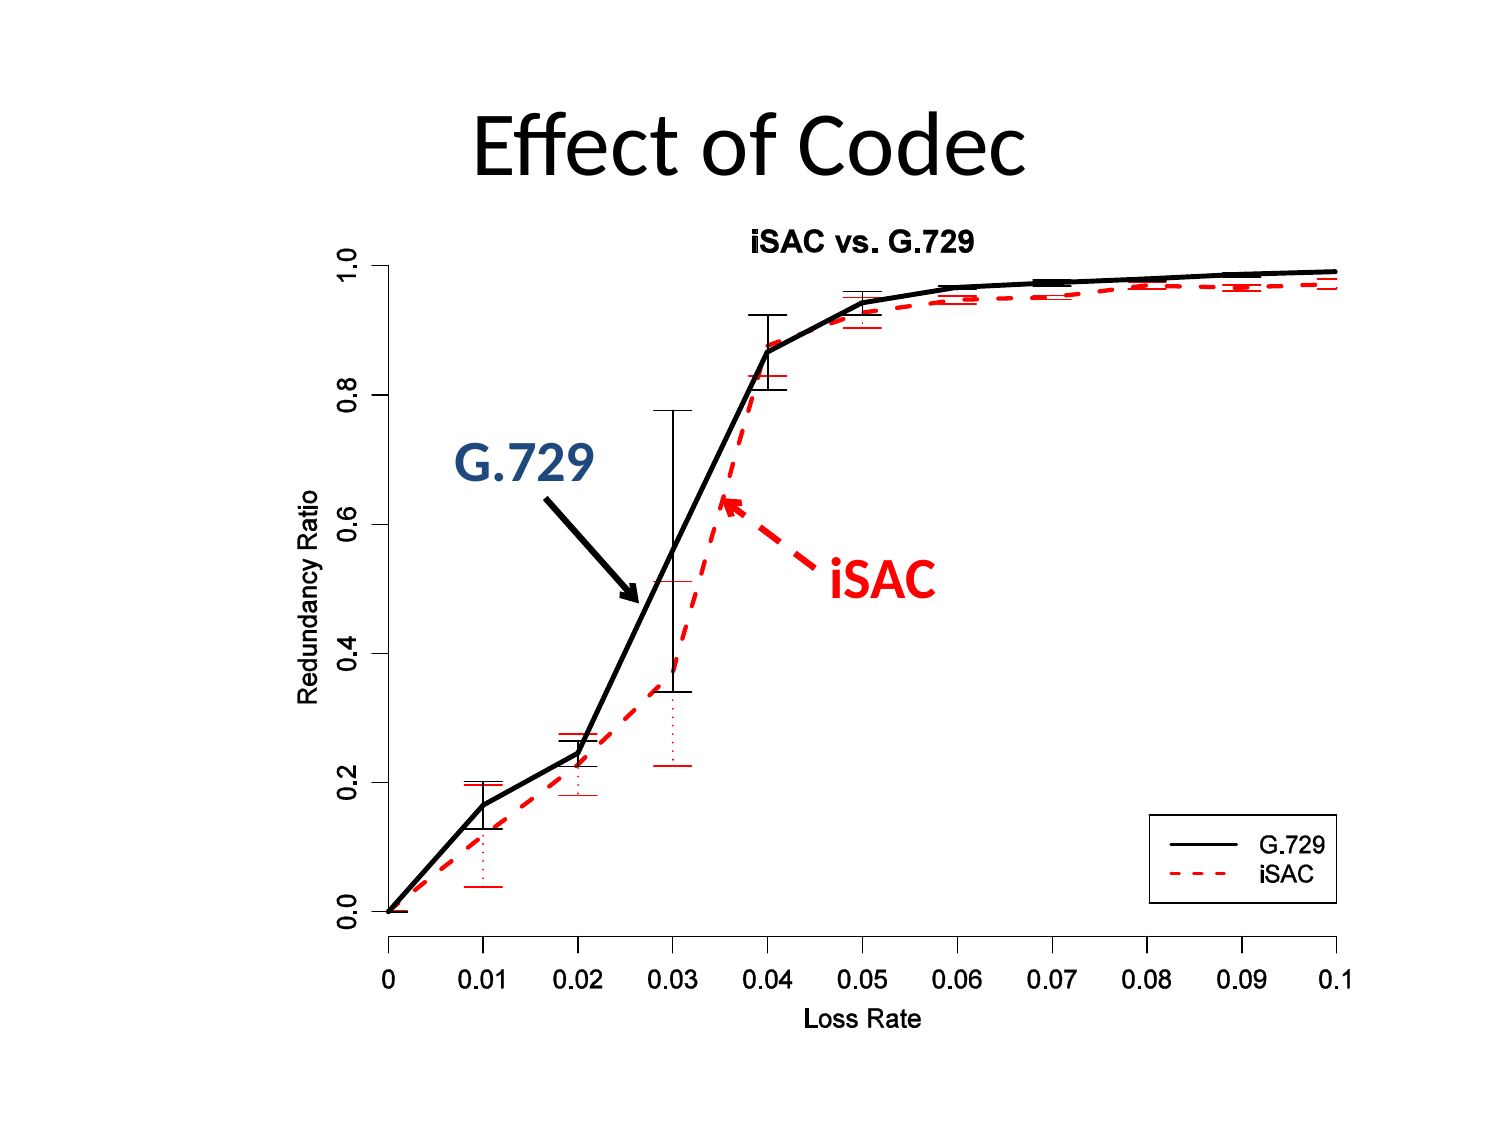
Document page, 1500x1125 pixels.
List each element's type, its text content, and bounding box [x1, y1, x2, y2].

picture [287, 222, 1373, 1038]
title Effect of Codec [75, 45, 1425, 233]
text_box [539, 503, 646, 598]
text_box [720, 497, 816, 569]
